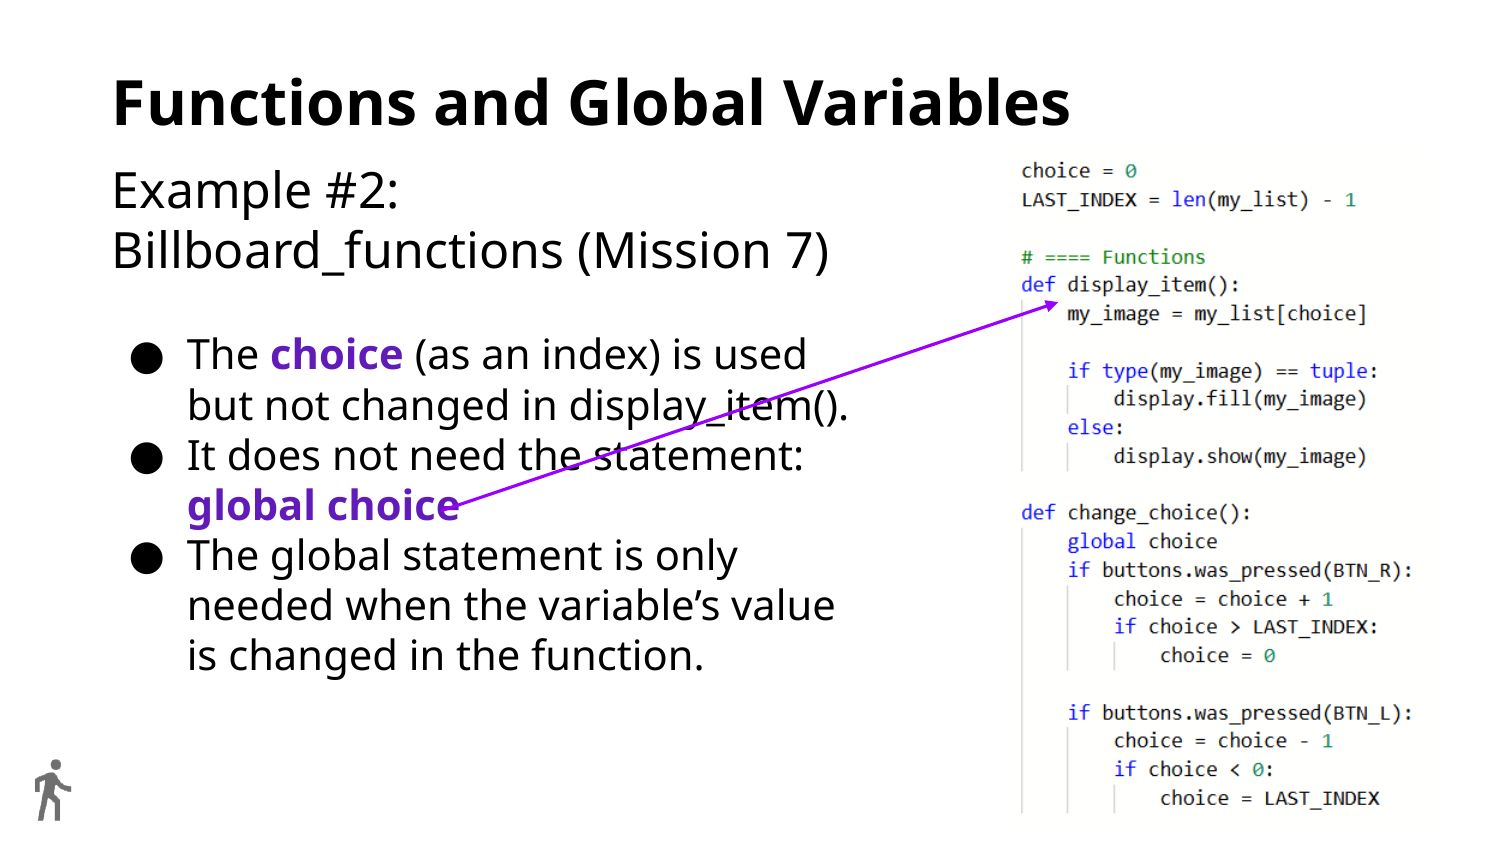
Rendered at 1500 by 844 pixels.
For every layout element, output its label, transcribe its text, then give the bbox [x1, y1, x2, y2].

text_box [440, 301, 1059, 512]
list Example #2: Billboard_functions (Mission 7) The choice (as an index) is used but not changed in display_item(). It does not need the statement: global choice The global statement is only needed when the variable’s value is changed in the function. [96, 143, 880, 844]
title Functions and Global Variables [96, 48, 1467, 151]
picture [1007, 149, 1436, 829]
picture [19, 749, 80, 826]
